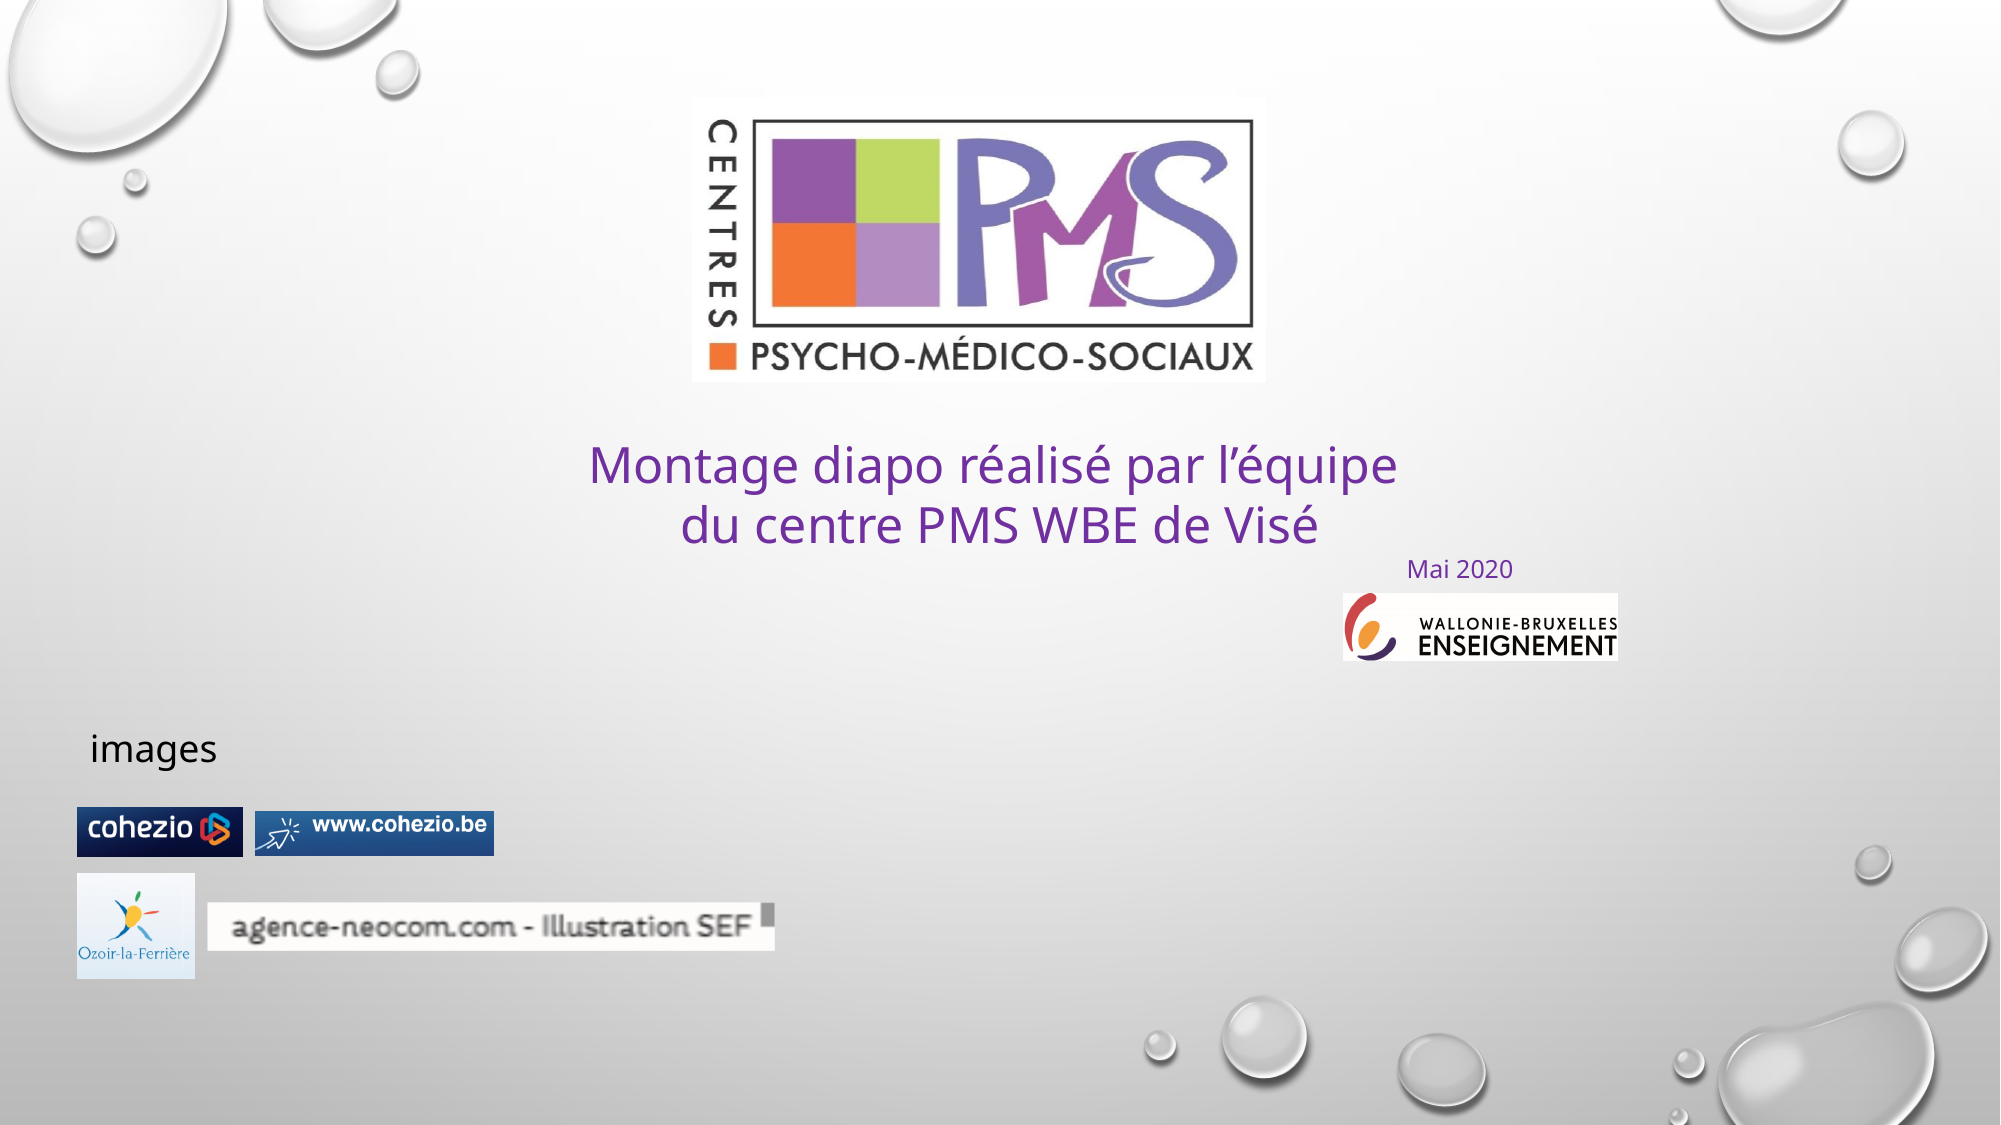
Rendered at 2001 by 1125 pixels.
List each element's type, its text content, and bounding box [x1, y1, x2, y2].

text_box Montage diapo réalisé par l’équipe du centre PMS WBE de Visé Mai 2020 [471, 426, 1529, 592]
text_box images [74, 717, 255, 778]
picture [0, 0, 2000, 1125]
